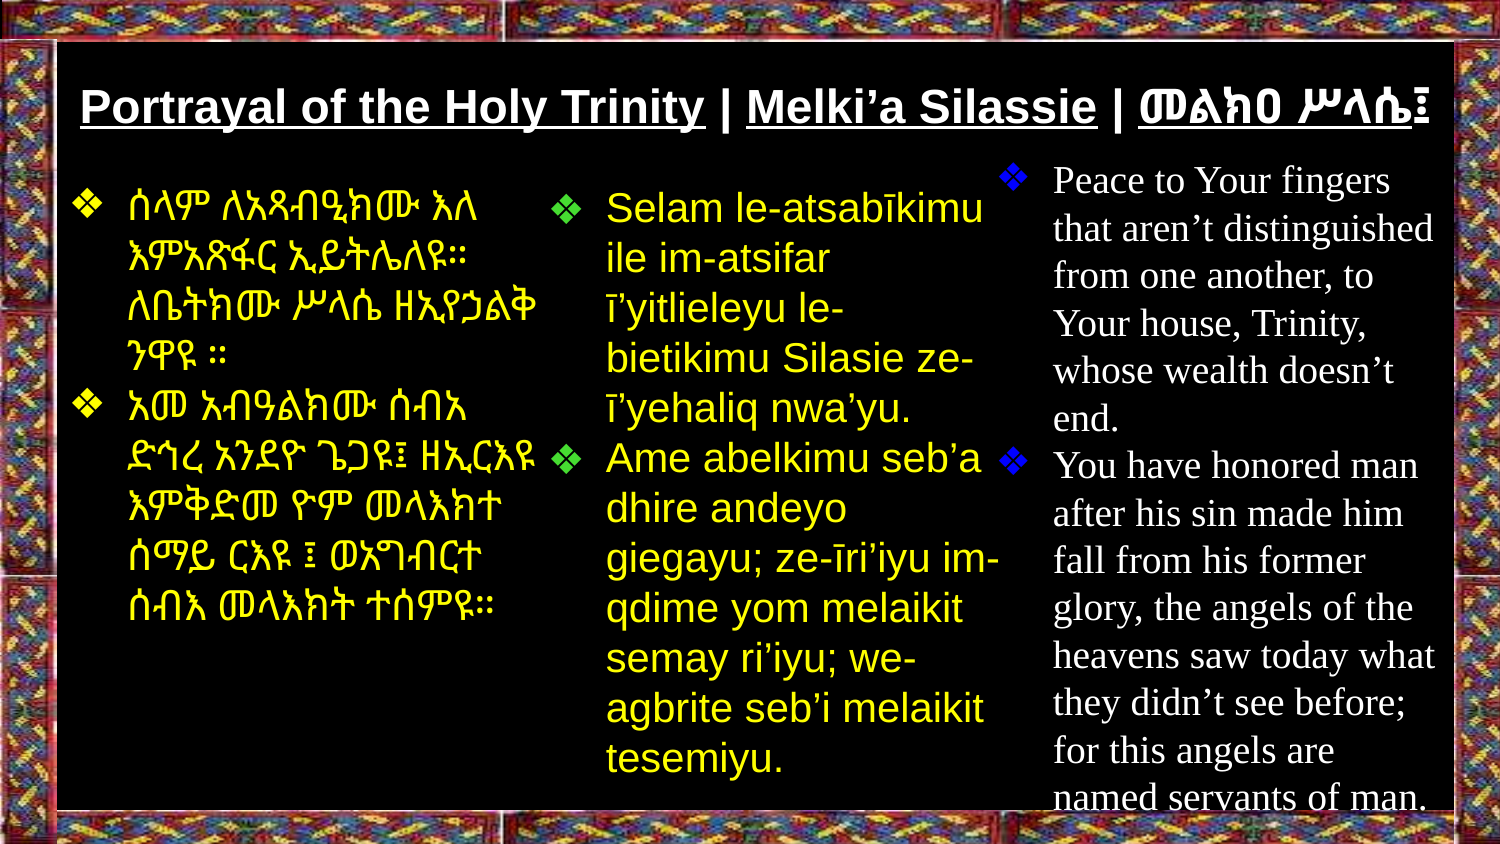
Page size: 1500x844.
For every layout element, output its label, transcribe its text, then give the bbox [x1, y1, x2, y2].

title Portrayal of the Holy Trinity | Melki’a Silassie | መልክዐ ሥላሴ፤ [10, 60, 1500, 155]
picture [0, 0, 1500, 844]
list Peace to Your fingers that aren’t distinguished from one another, to Your house, Trinity, whose wealth doesn’t end. You have honored man after his sin made him fall from his former glory, the angels of the heavens saw today what they didn’t see before; for this angels are named servants of man. [962, 155, 1465, 742]
list ሰላም ለአጻብዒክሙ እለ እምአጽፋር ኢይትሌለዩ። ለቤትክሙ ሥላሴ ዘኢየኃልቅ ንዋዩ ። አመ አብዓልክሙ ሰብአ ድኅረ አንደዮ ጌጋዩ፤ ዘኢርእዩ እምቅድመ ዮም መላእክተ ሰማይ ርእዩ ፤ ወአግብርተ ሰብእ መላእክት ተሰምዩ። [36, 164, 557, 789]
list Selam le-atsabīkimu ile im-atsifar ī’yitlieleyu le-bietikimu Silasie ze-ī’yehaliq nwa’yu. Ame abelkimu seb’a dhire andeyo giegayu; ze-īri’iyu im-qdime yom melaikit semay ri’iyu; we-agbrite seb’i melaikit tesemiyu. [515, 165, 1017, 769]
